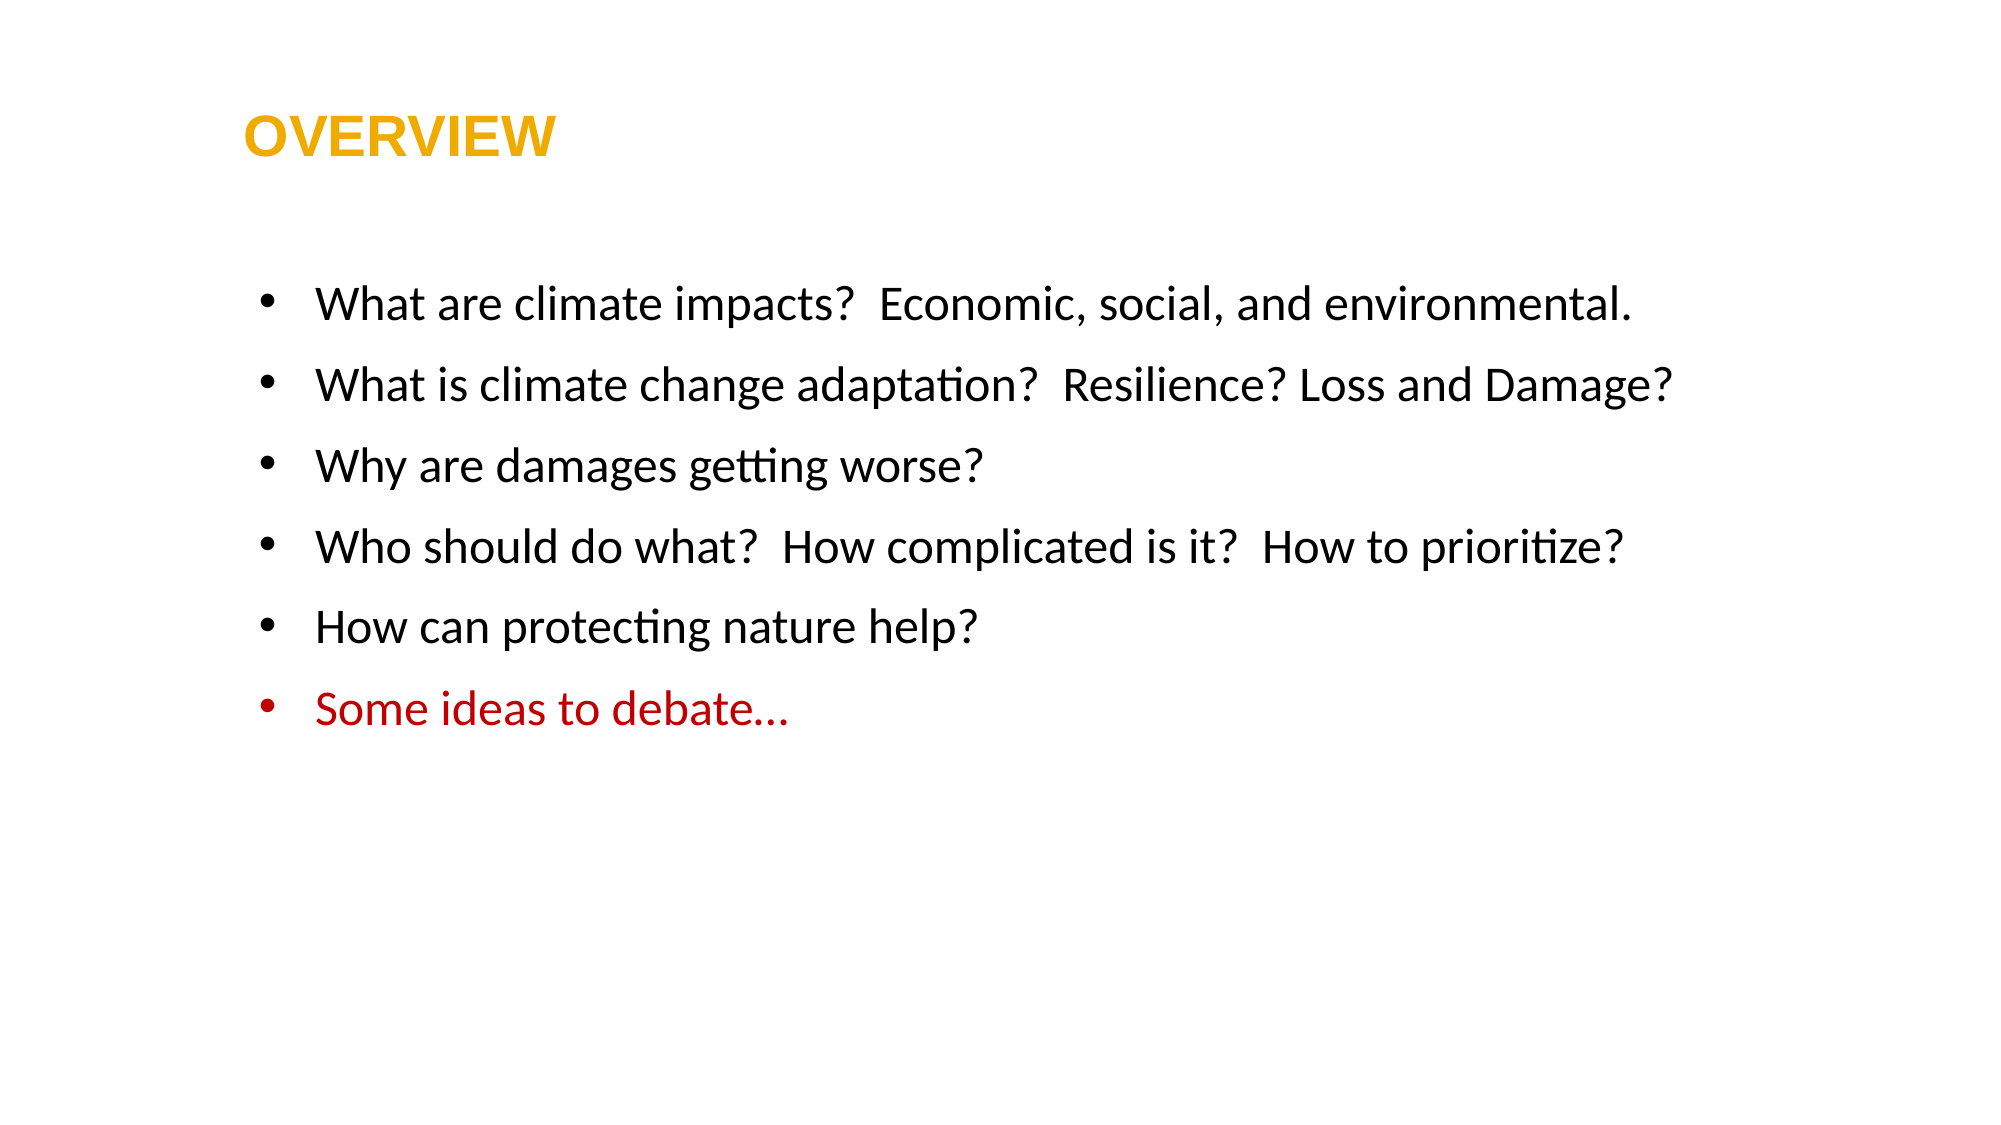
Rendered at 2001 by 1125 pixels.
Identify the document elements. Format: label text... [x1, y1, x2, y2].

text_box What are climate impacts? Economic, social, and environmental. What is climate change adaptation? Resilience? Loss and Damage? Why are damages getting worse? Who should do what? How complicated is it? How to prioritize? How can protecting nature help? Some ideas to debate… [244, 194, 1868, 807]
text_box overview [243, 91, 1133, 195]
